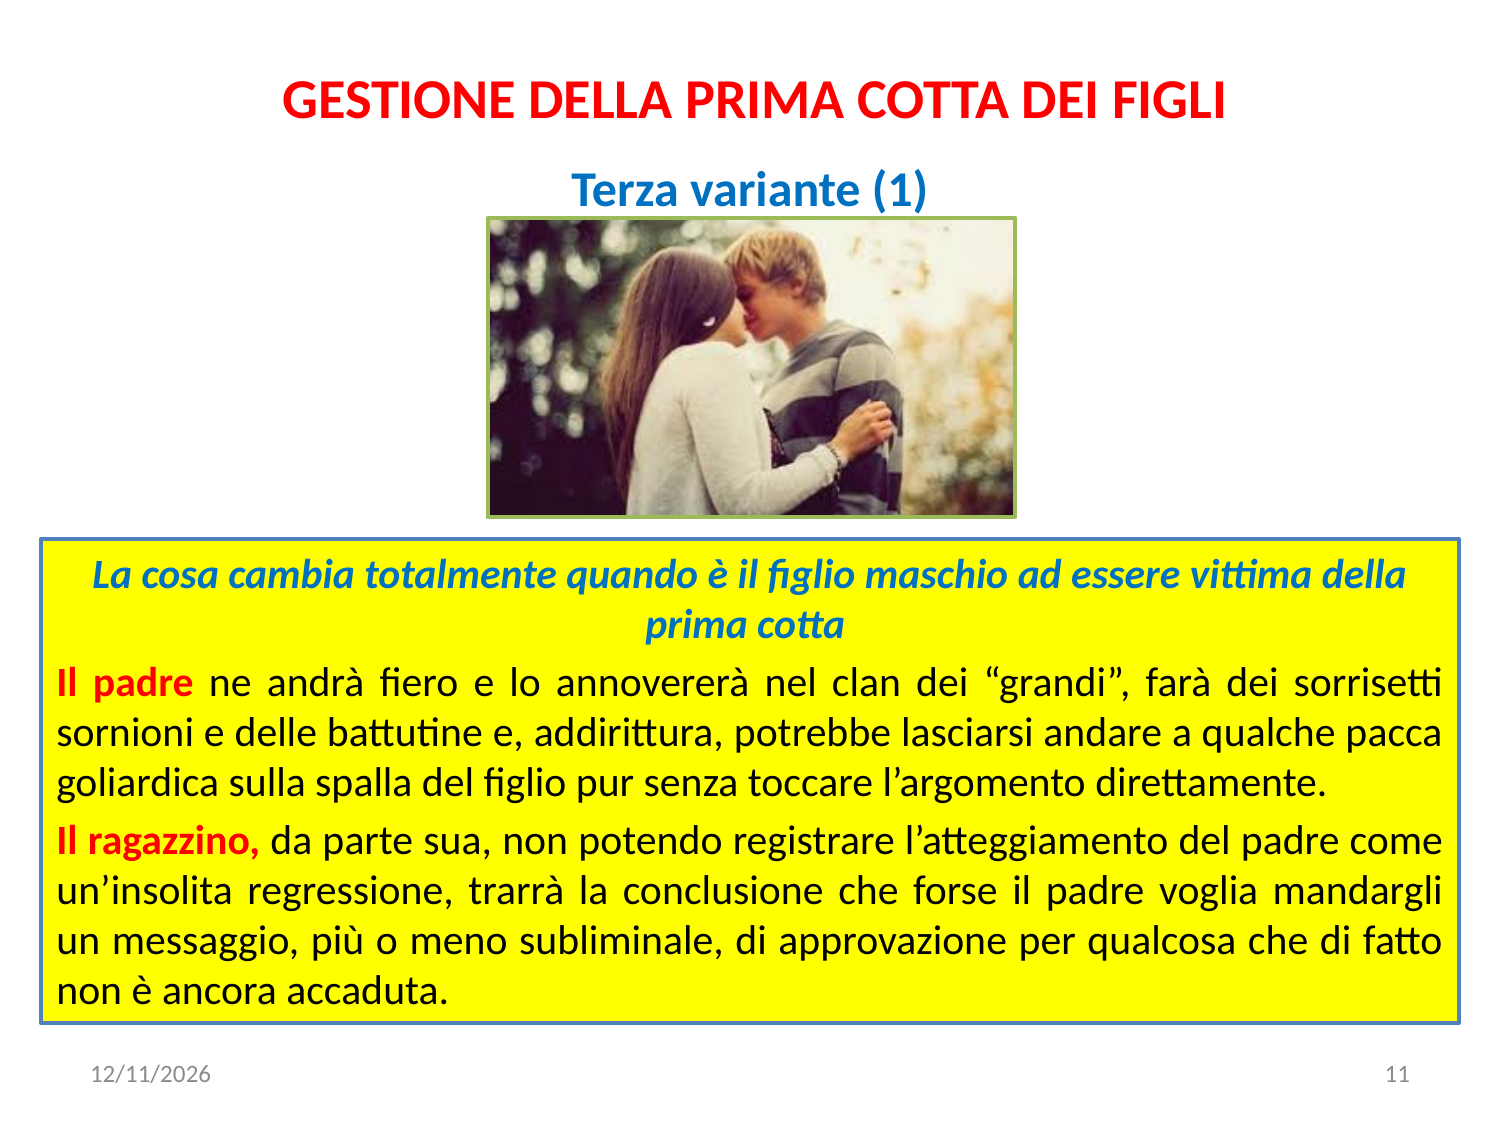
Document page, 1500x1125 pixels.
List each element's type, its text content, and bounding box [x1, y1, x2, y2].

title GESTIONE DELLA PRIMA COTTA DEI FIGLI [41, 54, 1459, 138]
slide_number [75, 1042, 425, 1103]
subtitle La cosa cambia totalmente quando è il figlio maschio ad essere vittima della prima cotta Il padre ne andrà fiero e lo annovererà nel clan dei “grandi”, farà dei sorrisetti sornioni e delle battutine e, addirittura, potrebbe lasciarsi andare a qualche pacca goliardica sulla spalla del figlio pur senza toccare l’argomento direttamente. Il ragazzino, da parte sua, non potendo registrare l’atteggiamento del padre come un’insolita regressione, trarrà la conclusione che forse il padre voglia mandargli un messaggio, più o meno subliminale, di approvazione per qualcosa che di fatto non è ancora accaduta. [41, 538, 1459, 1024]
picture [489, 219, 1013, 516]
text_box Terza variante (1) [395, 148, 1105, 224]
slide_number 11 [1074, 1042, 1425, 1103]
